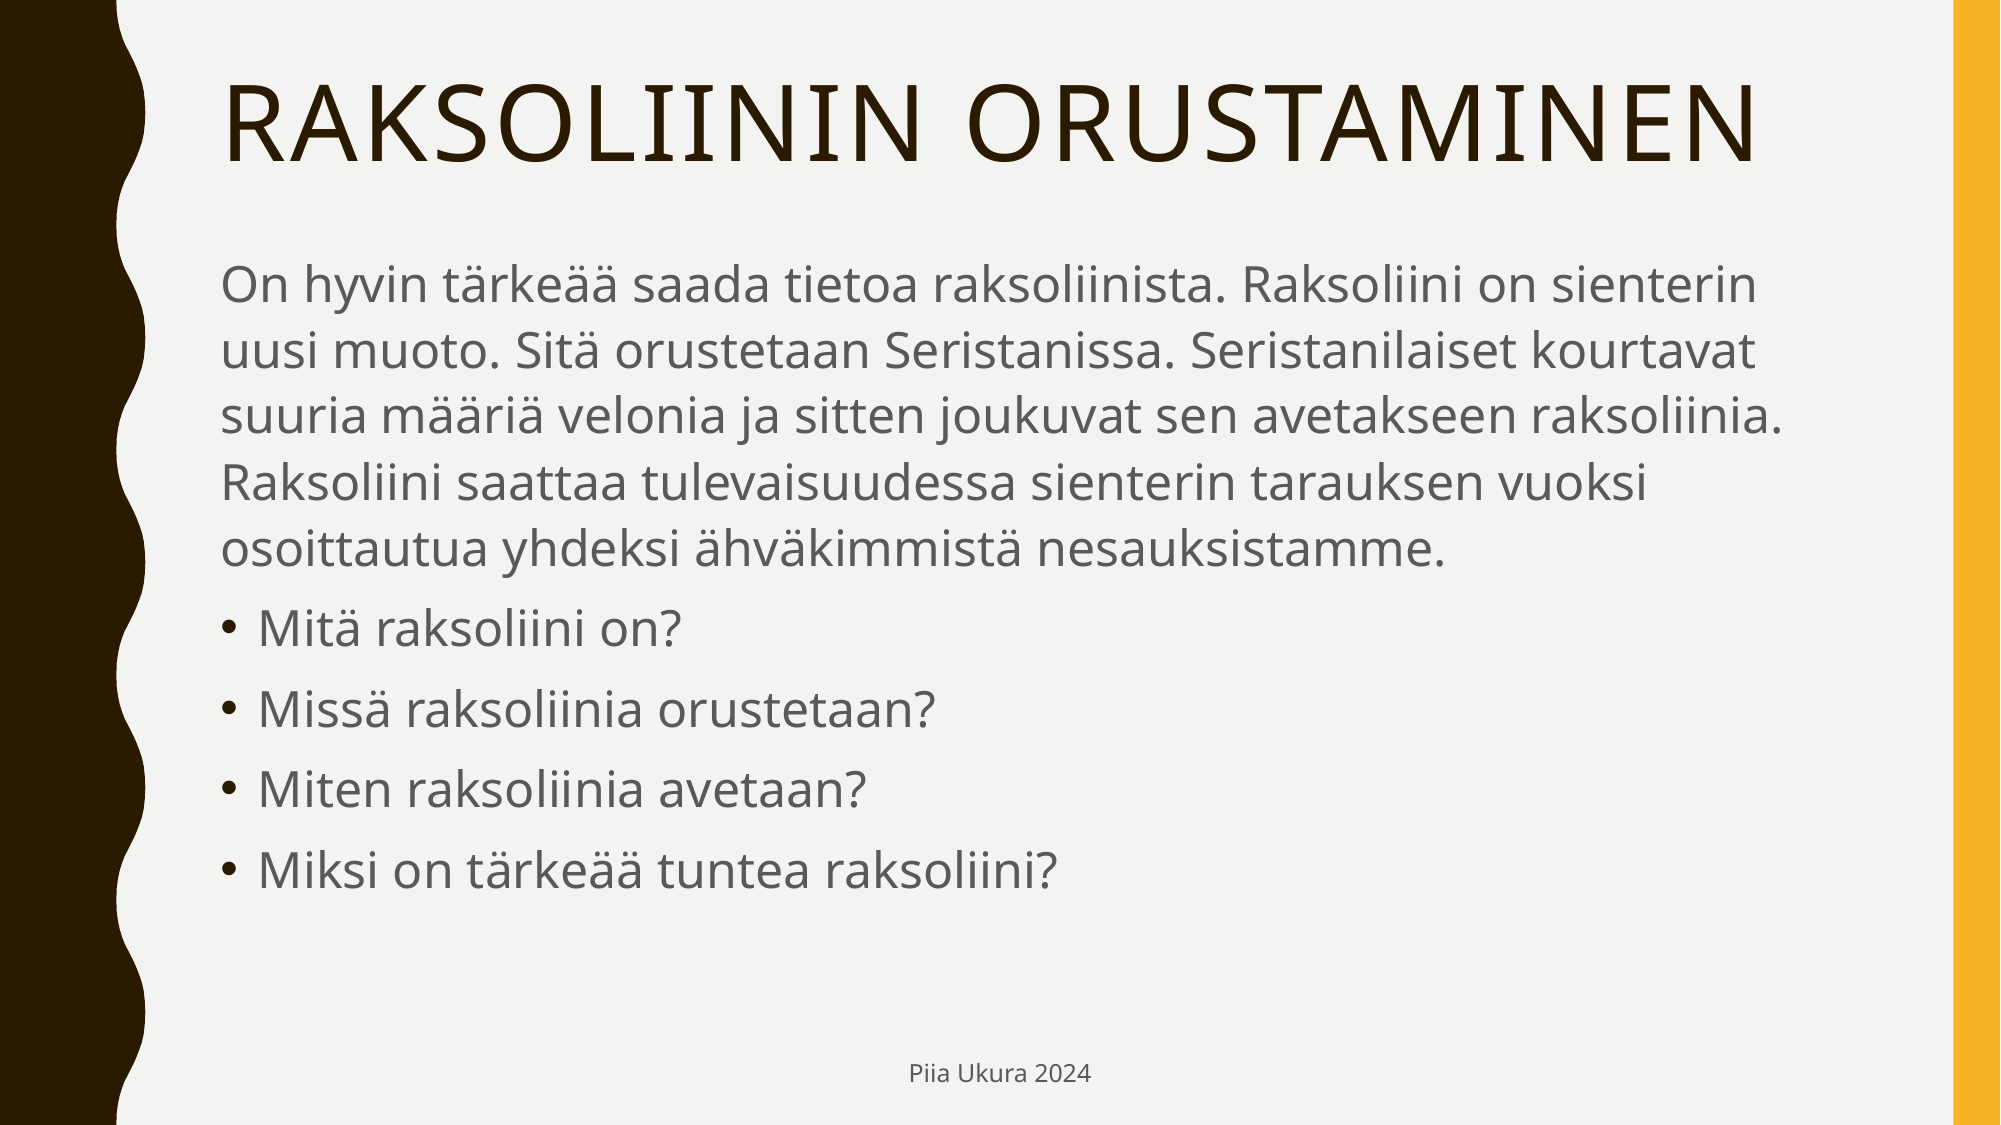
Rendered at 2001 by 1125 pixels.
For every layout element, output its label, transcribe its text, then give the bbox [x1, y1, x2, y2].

list On hyvin tärkeää saada tietoa raksoliinista. Raksoliini on sienterin uusi muoto. Sitä orustetaan Seristanissa. Seristanilaiset kourtavat suuria määriä velonia ja sitten joukuvat sen avetakseen raksoliinia. Raksoliini saattaa tulevaisuudessa sienterin tarauksen vuoksi osoittautua yhdeksi ähväkimmistä nesauksistamme. Mitä raksoliini on? Missä raksoliinia orustetaan? Miten raksoliinia avetaan? Miksi on tärkeää tuntea raksoliini? [205, 238, 1875, 989]
title Raksoliinin orustaminen [205, 62, 1875, 238]
footer Piia Ukura 2024 [662, 1045, 1338, 1103]
